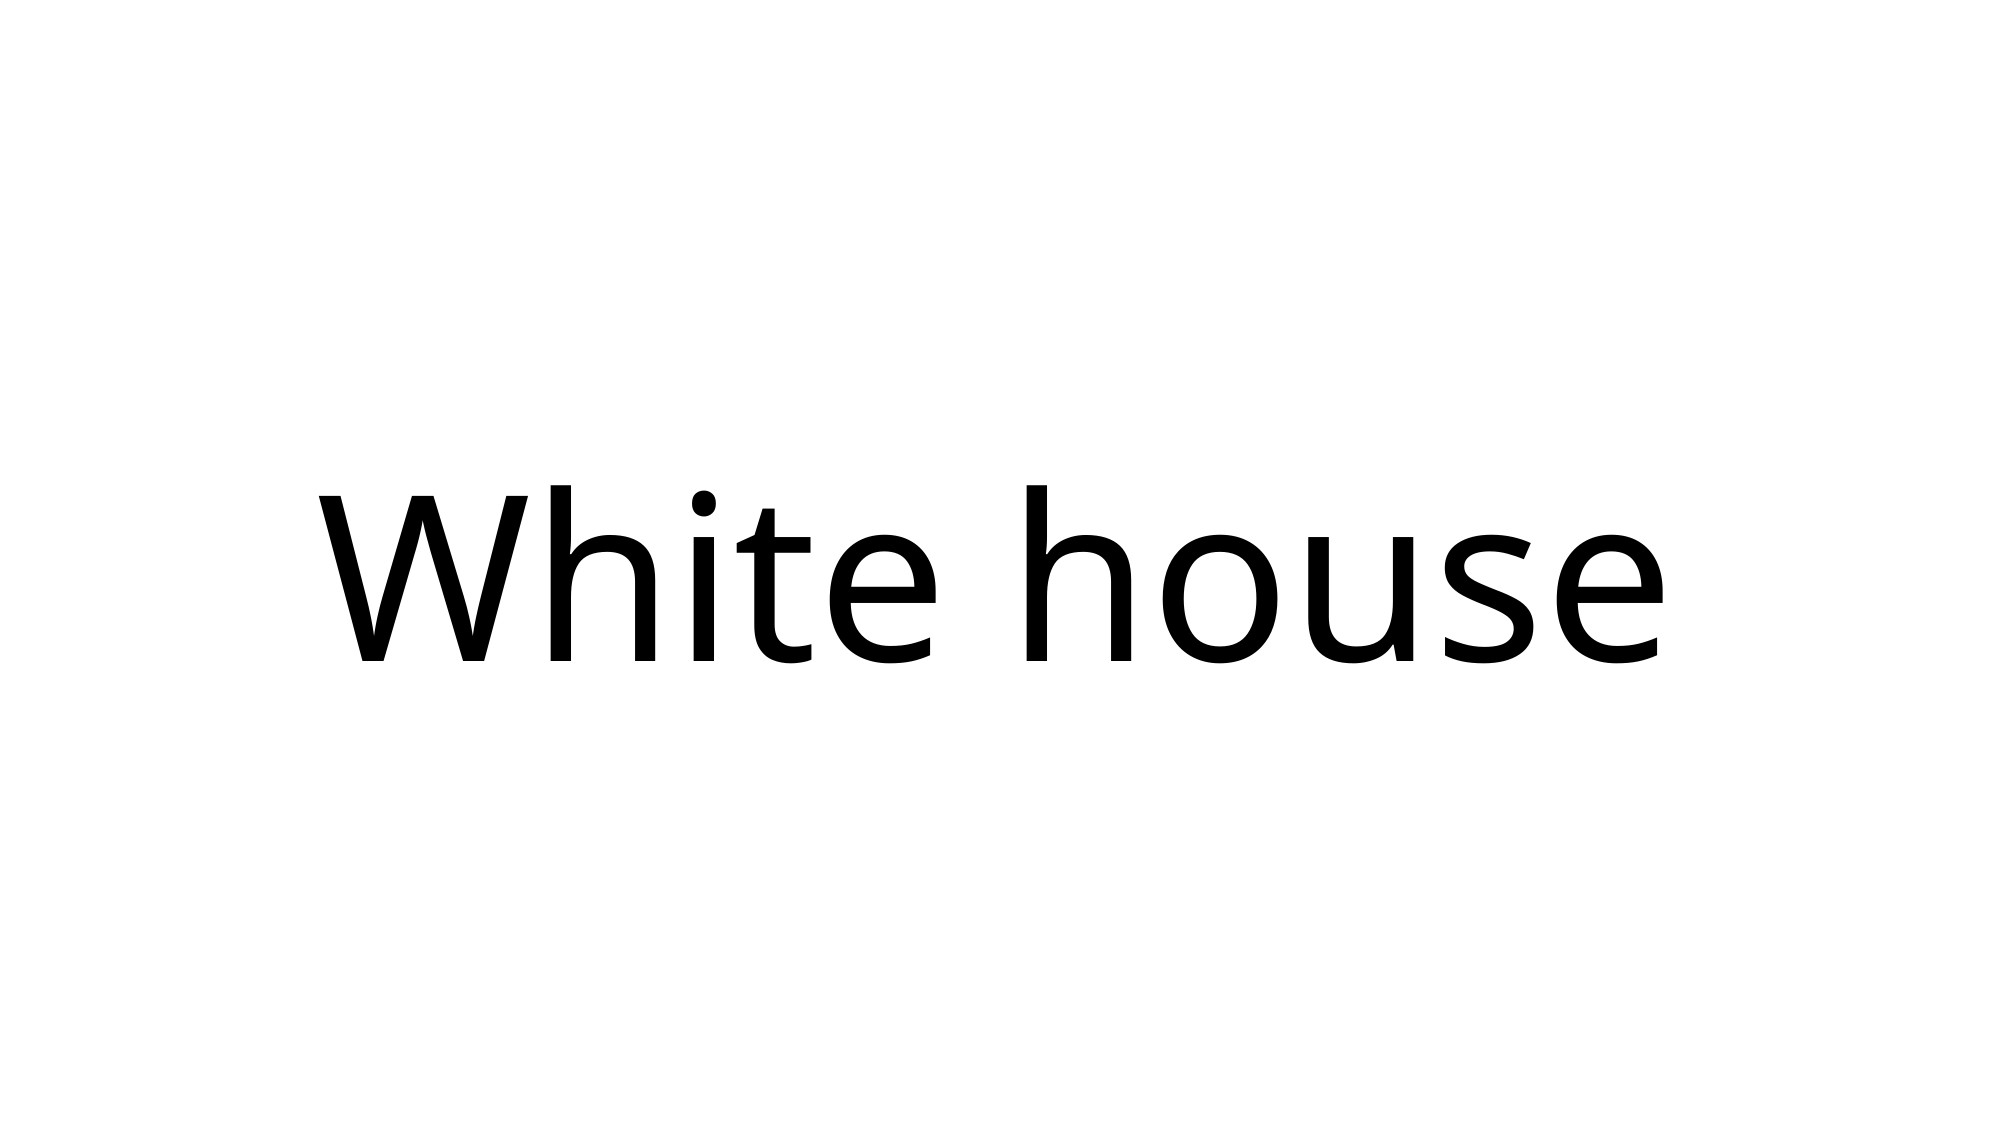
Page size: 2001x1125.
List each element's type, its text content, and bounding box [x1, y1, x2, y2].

title White house [245, 327, 1746, 720]
